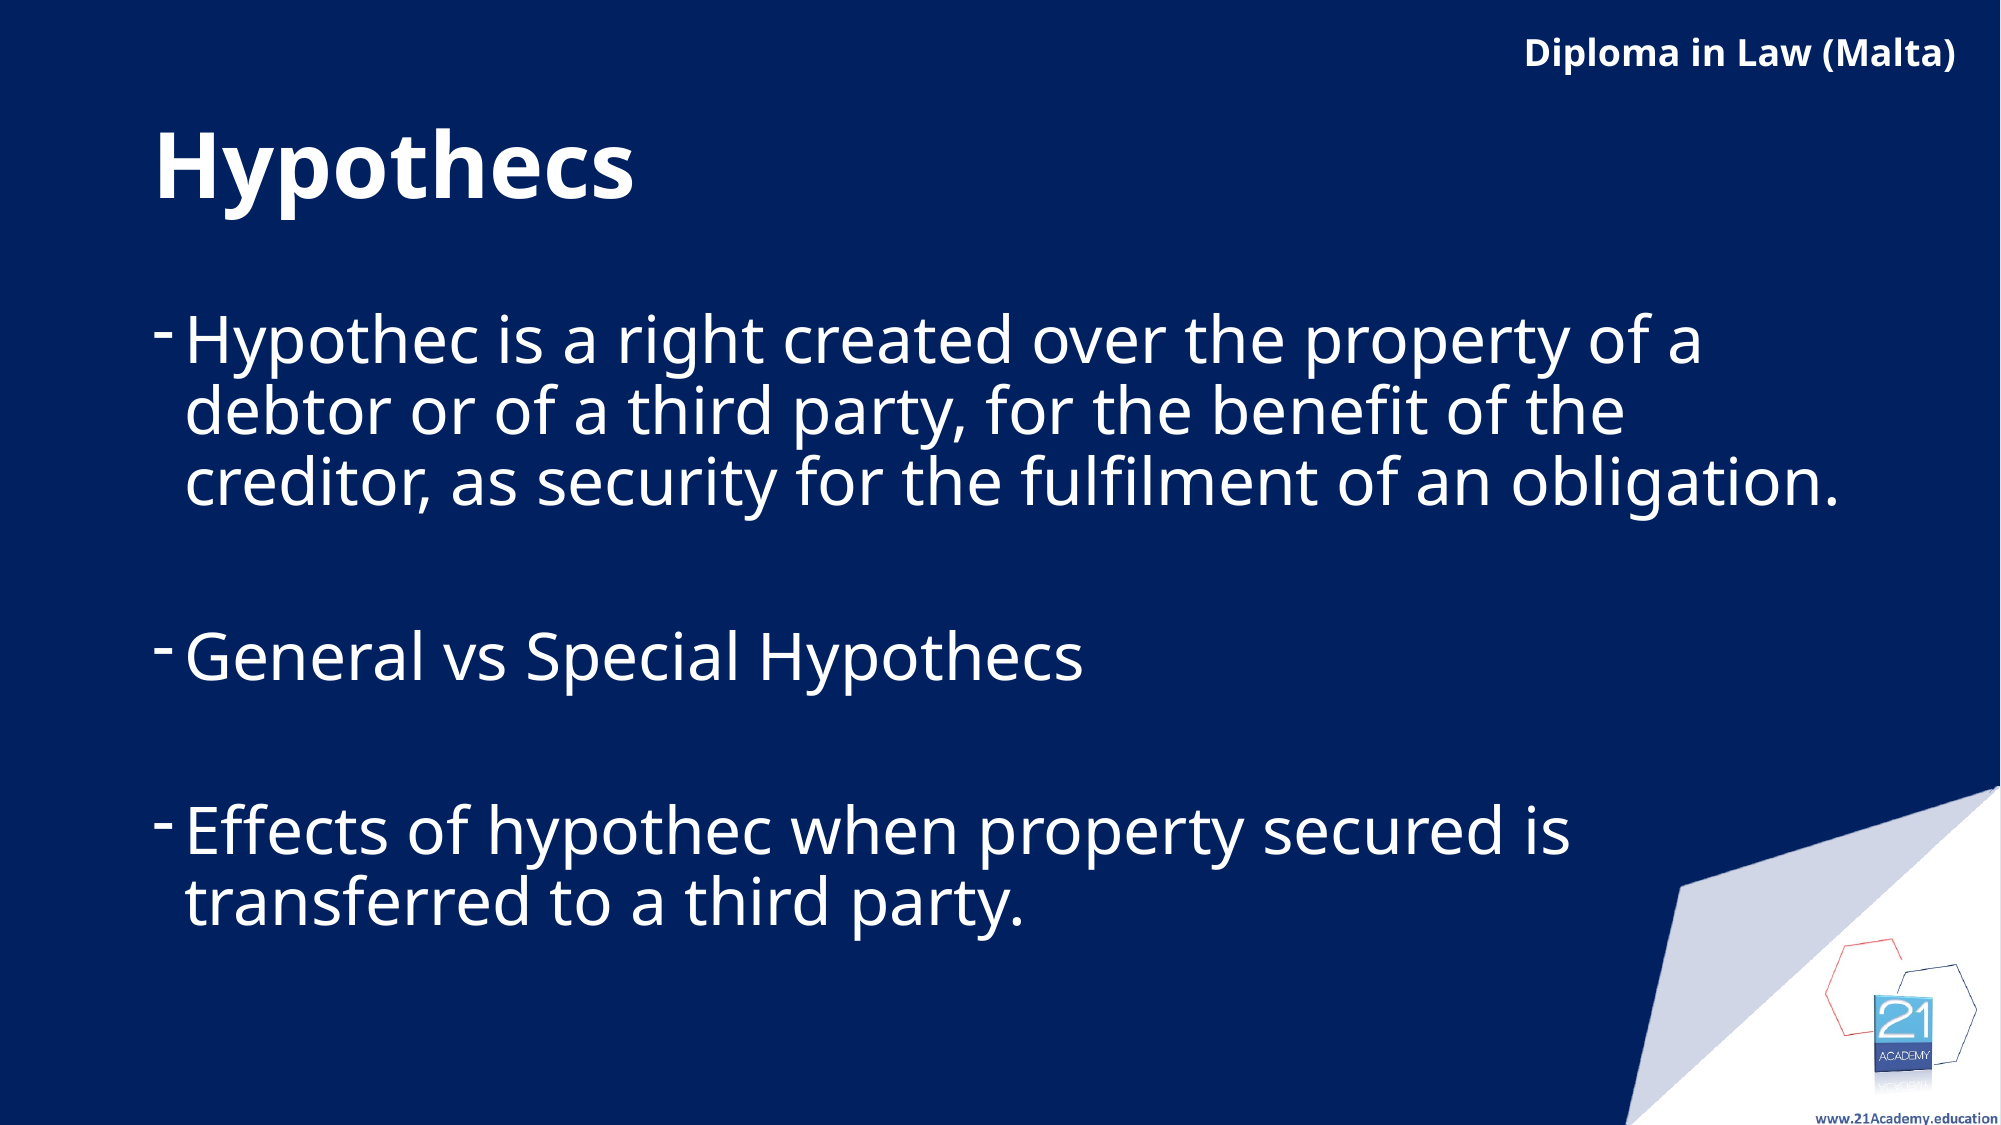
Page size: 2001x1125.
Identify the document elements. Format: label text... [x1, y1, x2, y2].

picture [1517, 784, 2000, 1125]
title Hypothecs [137, 59, 1863, 278]
list Hypothec is a right created over the property of a debtor or of a third party, for the benefit of the creditor, as security for the fulfilment of an obligation. General vs Special Hypothecs Effects of hypothec when property secured is transferred to a third party. [137, 299, 1863, 1014]
